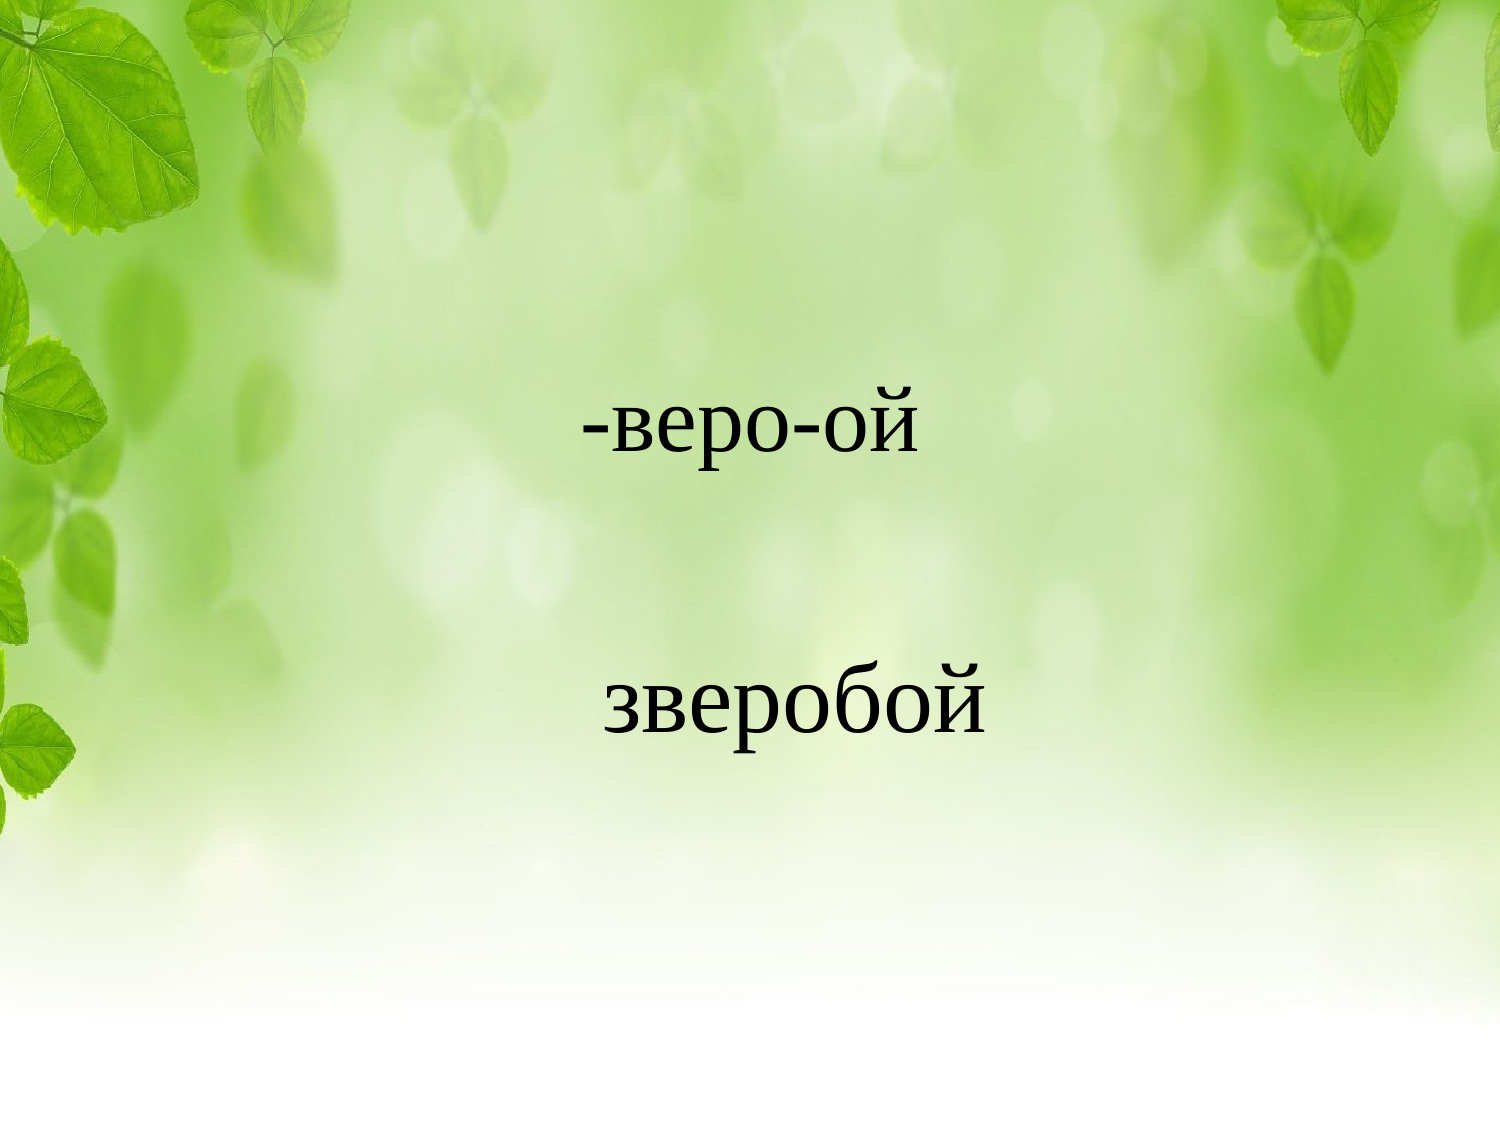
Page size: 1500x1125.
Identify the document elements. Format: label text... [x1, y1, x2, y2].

text_box зверобой [587, 624, 1500, 760]
title -веро-ой [112, 349, 1388, 591]
picture [0, 0, 1500, 1125]
